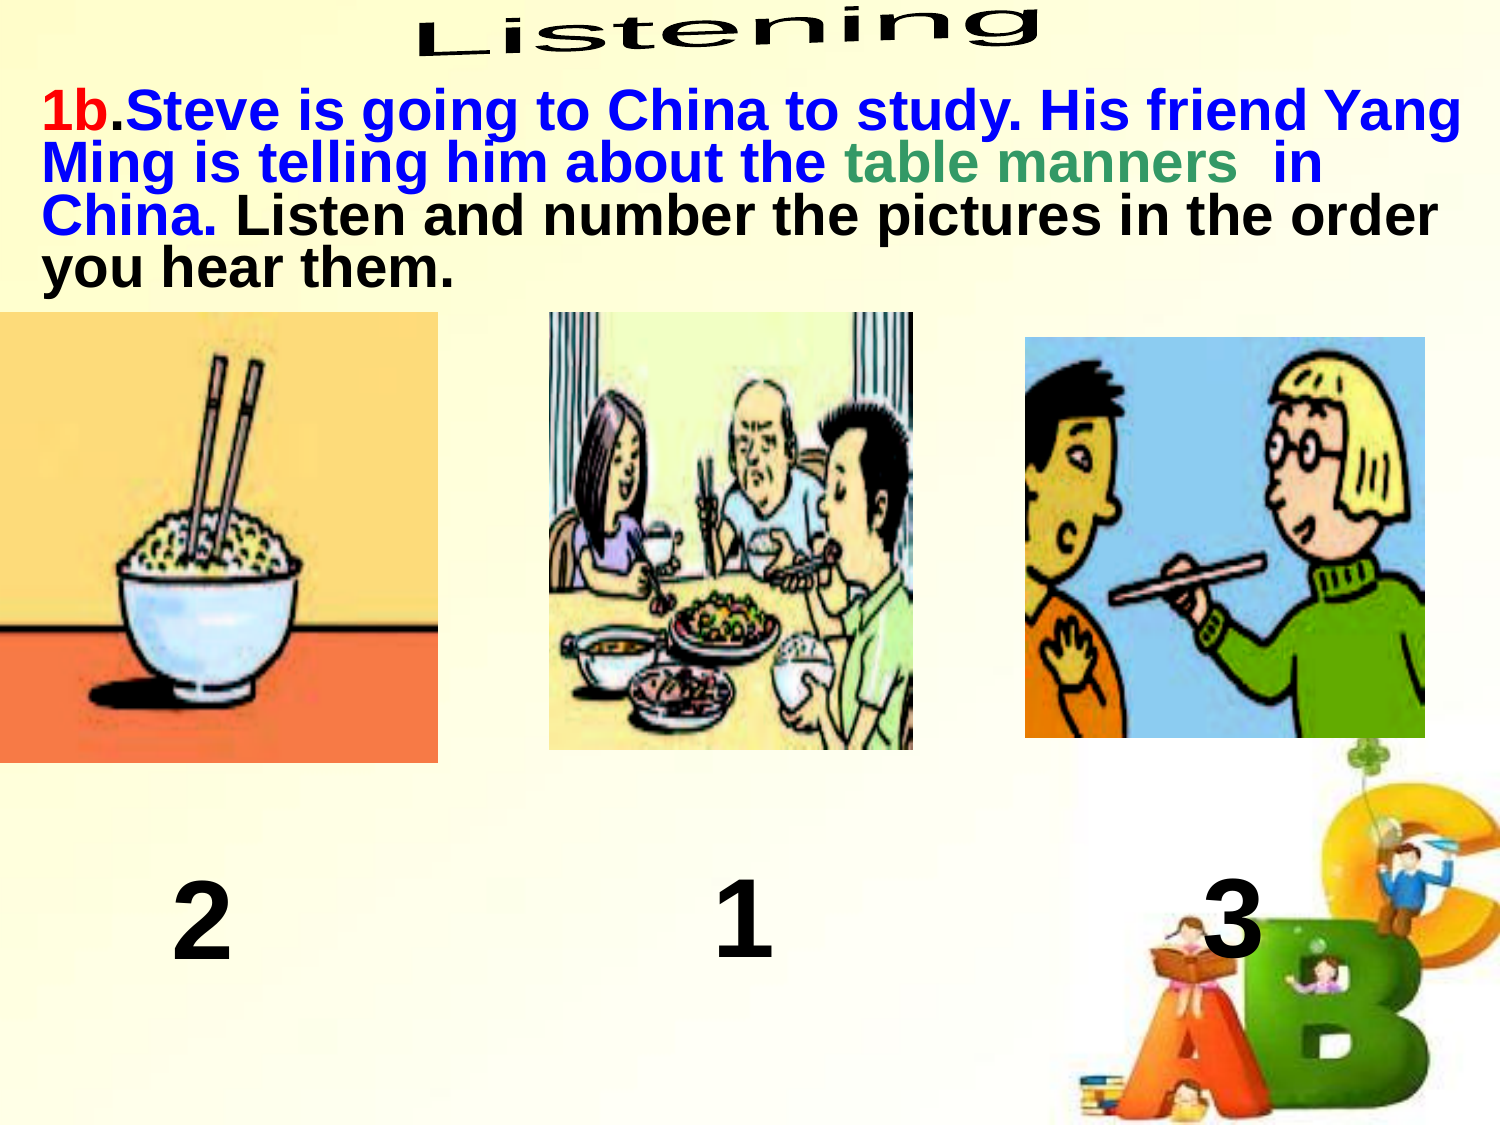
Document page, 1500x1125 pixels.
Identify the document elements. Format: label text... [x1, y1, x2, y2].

title 1b.Steve is going to China to study. His friend Yang Ming is telling him about the table manners in China. Listen and number the pictures in the order you hear them. [41, 137, 1467, 250]
text_box 1 [697, 837, 790, 988]
text_box 3 [1187, 837, 1281, 949]
text_box 2 [125, 839, 325, 990]
text_box [1012, 949, 1463, 1088]
picture [0, 0, 1500, 1125]
